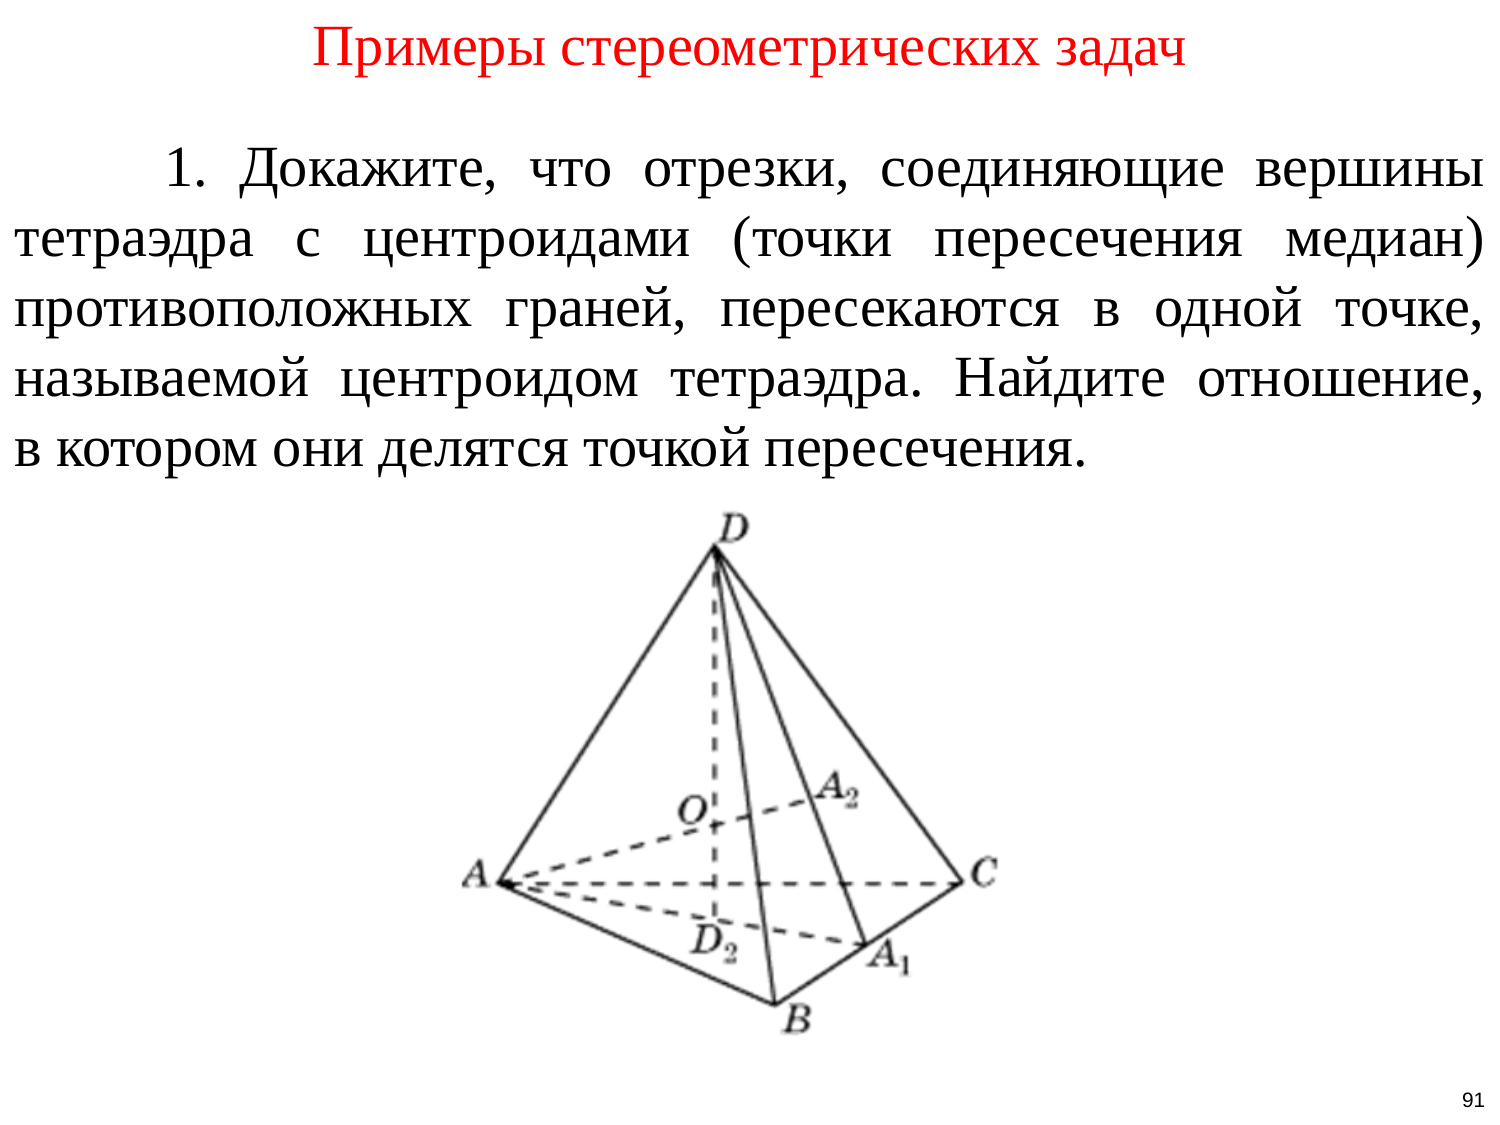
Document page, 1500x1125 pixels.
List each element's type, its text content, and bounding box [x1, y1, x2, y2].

text_box 1. Докажите, что отрезки, соединяющие вершины тетраэдра с центроидами (точки пересечения медиан) противоположных граней, пересекаются в одной точке, называемой центроидом тетраэдра. Найдите отношение, в котором они делятся точкой пересечения. [0, 120, 1500, 486]
slide_number 91 [1417, 1079, 1500, 1125]
picture [454, 503, 1010, 1048]
text_box Примеры стереометрических задач [0, 0, 1500, 85]
